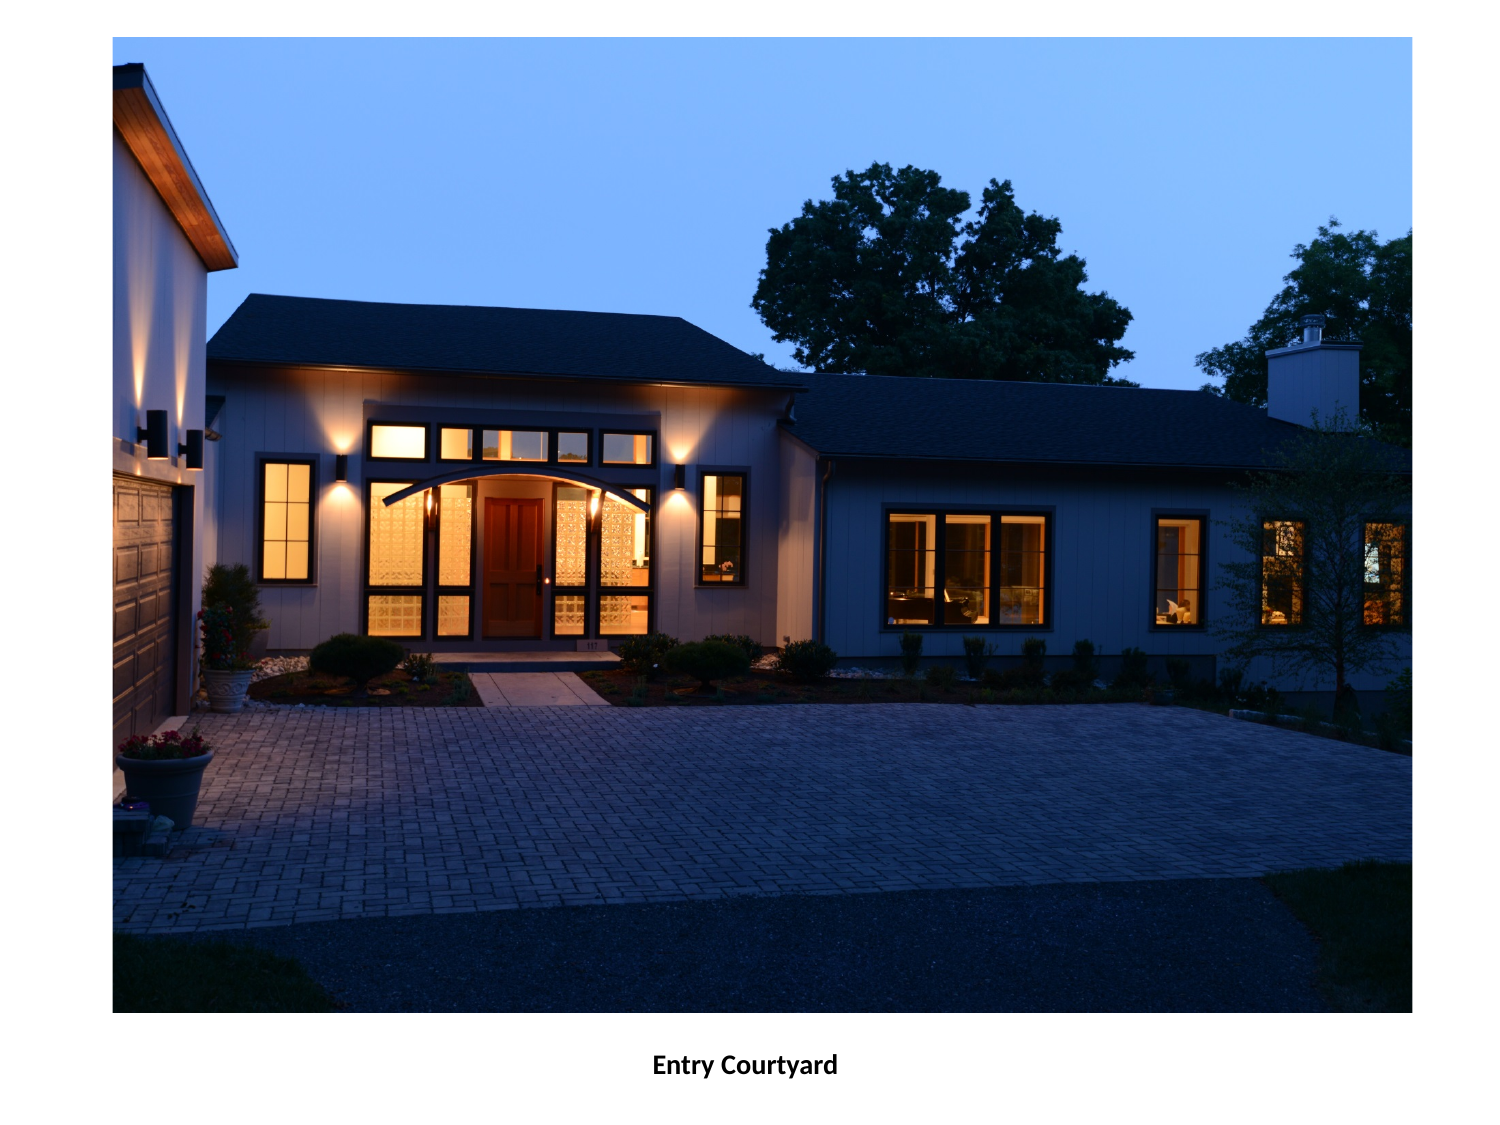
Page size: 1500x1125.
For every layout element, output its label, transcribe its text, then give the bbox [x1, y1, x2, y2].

picture [112, 37, 1413, 1013]
title Entry Courtyard [637, 1037, 938, 1088]
